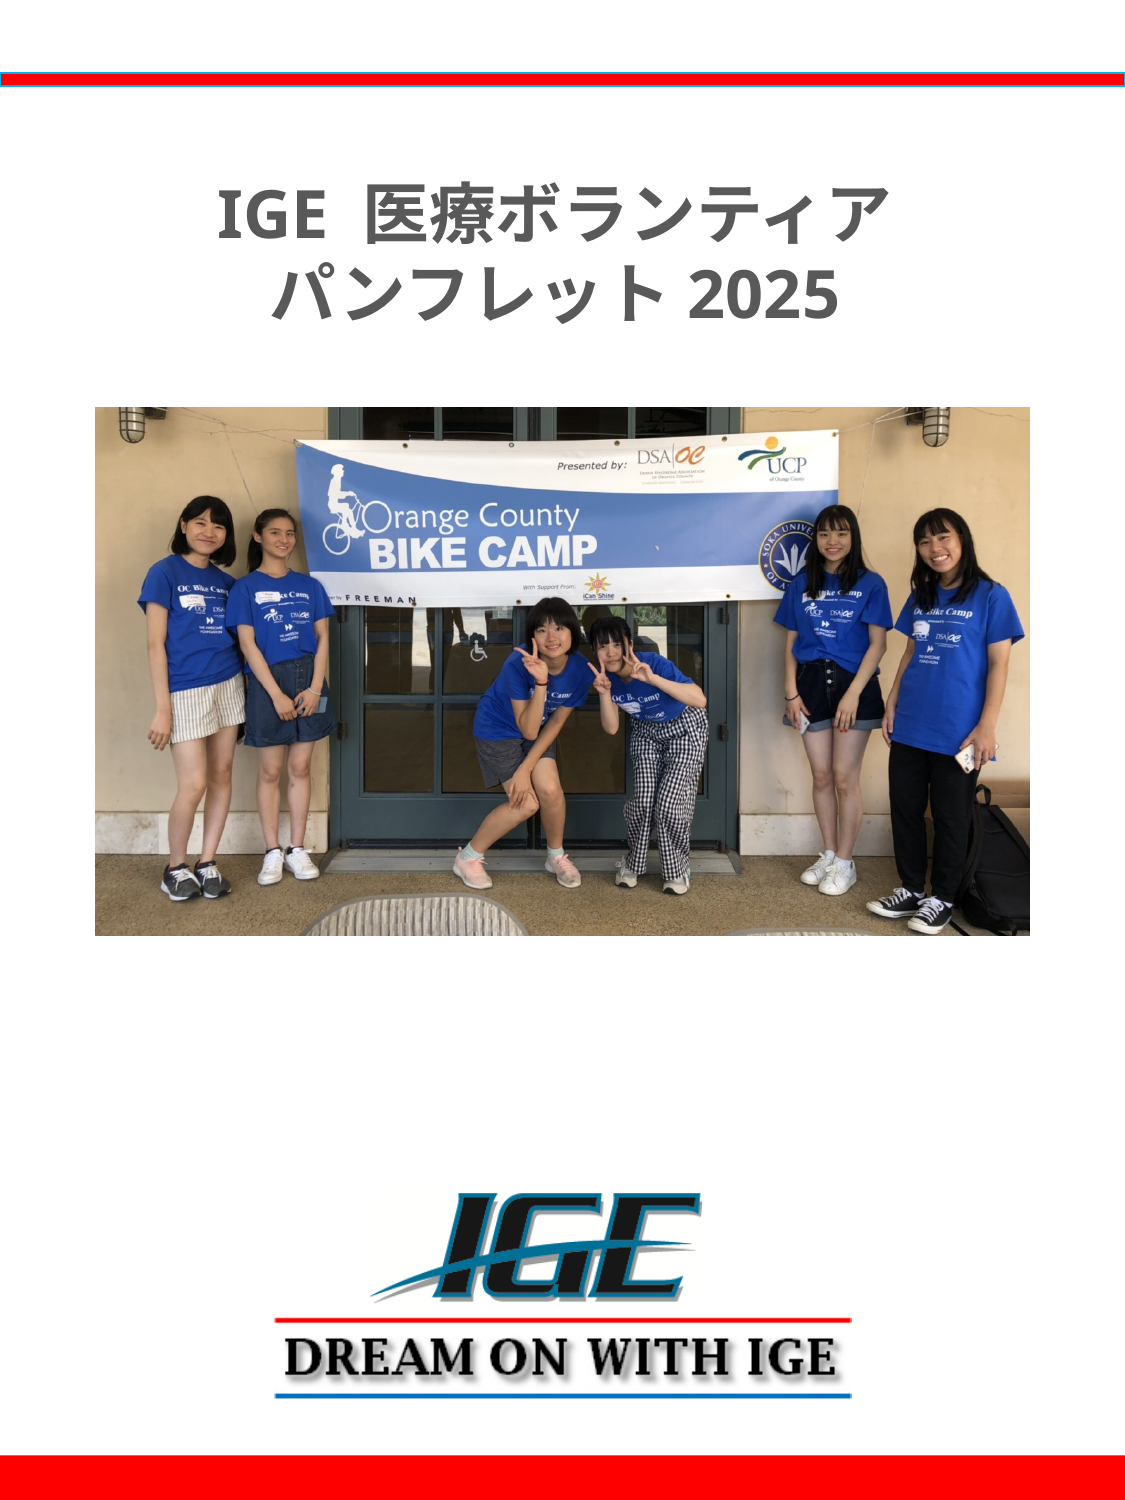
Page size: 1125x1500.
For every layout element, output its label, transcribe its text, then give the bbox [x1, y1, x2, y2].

picture [94, 407, 1030, 936]
text_box [0, 1454, 1125, 1500]
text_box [273, 1191, 852, 1405]
text_box IGE 医療ボランティア パンフレット2025 [202, 164, 908, 340]
text_box [0, 72, 1125, 87]
